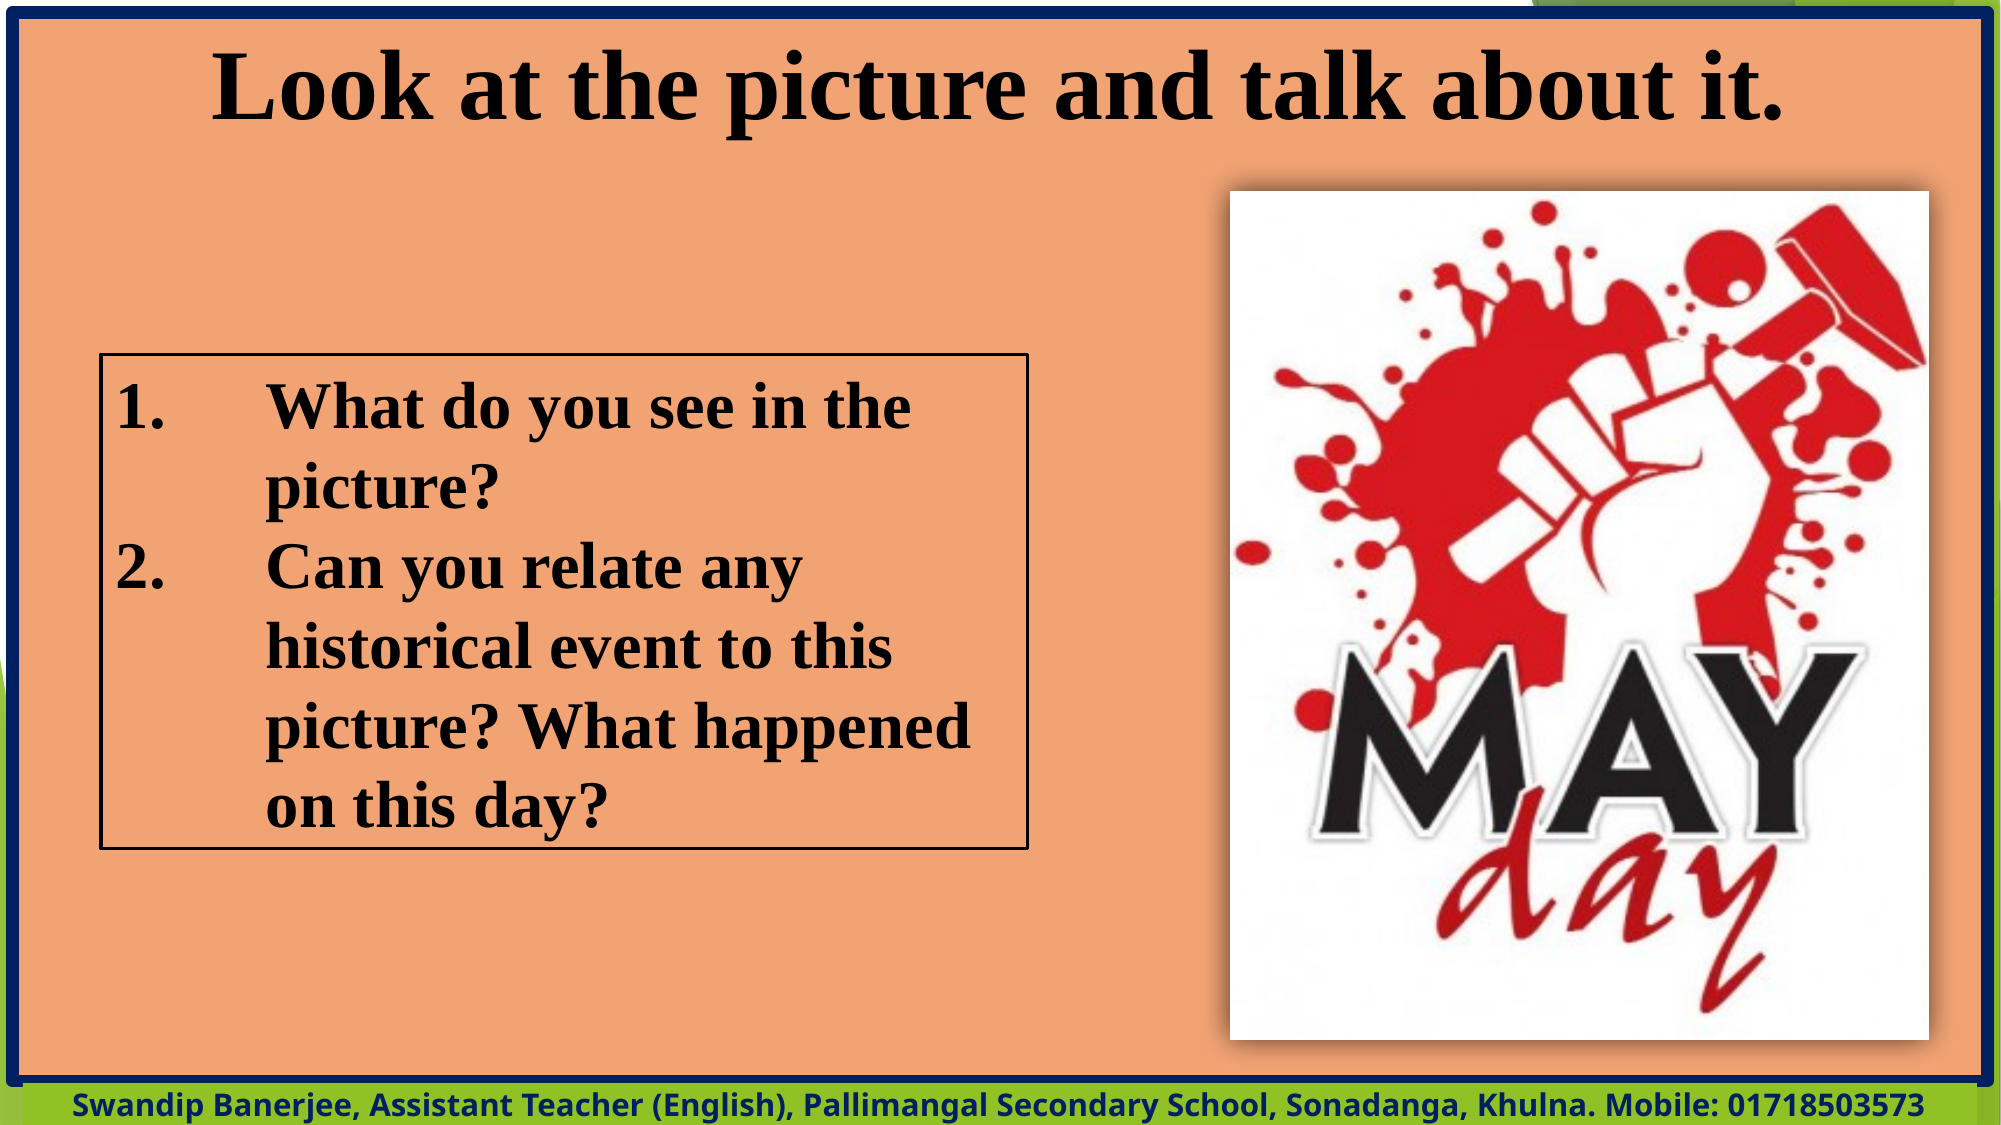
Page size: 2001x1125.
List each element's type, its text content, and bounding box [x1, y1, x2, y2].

text_box Look at the picture and talk about it. [73, 12, 1926, 147]
text_box What do you see in the picture? Can you relate any historical event to this picture? What happened on this day? [101, 354, 1028, 849]
picture [1230, 191, 1929, 1041]
